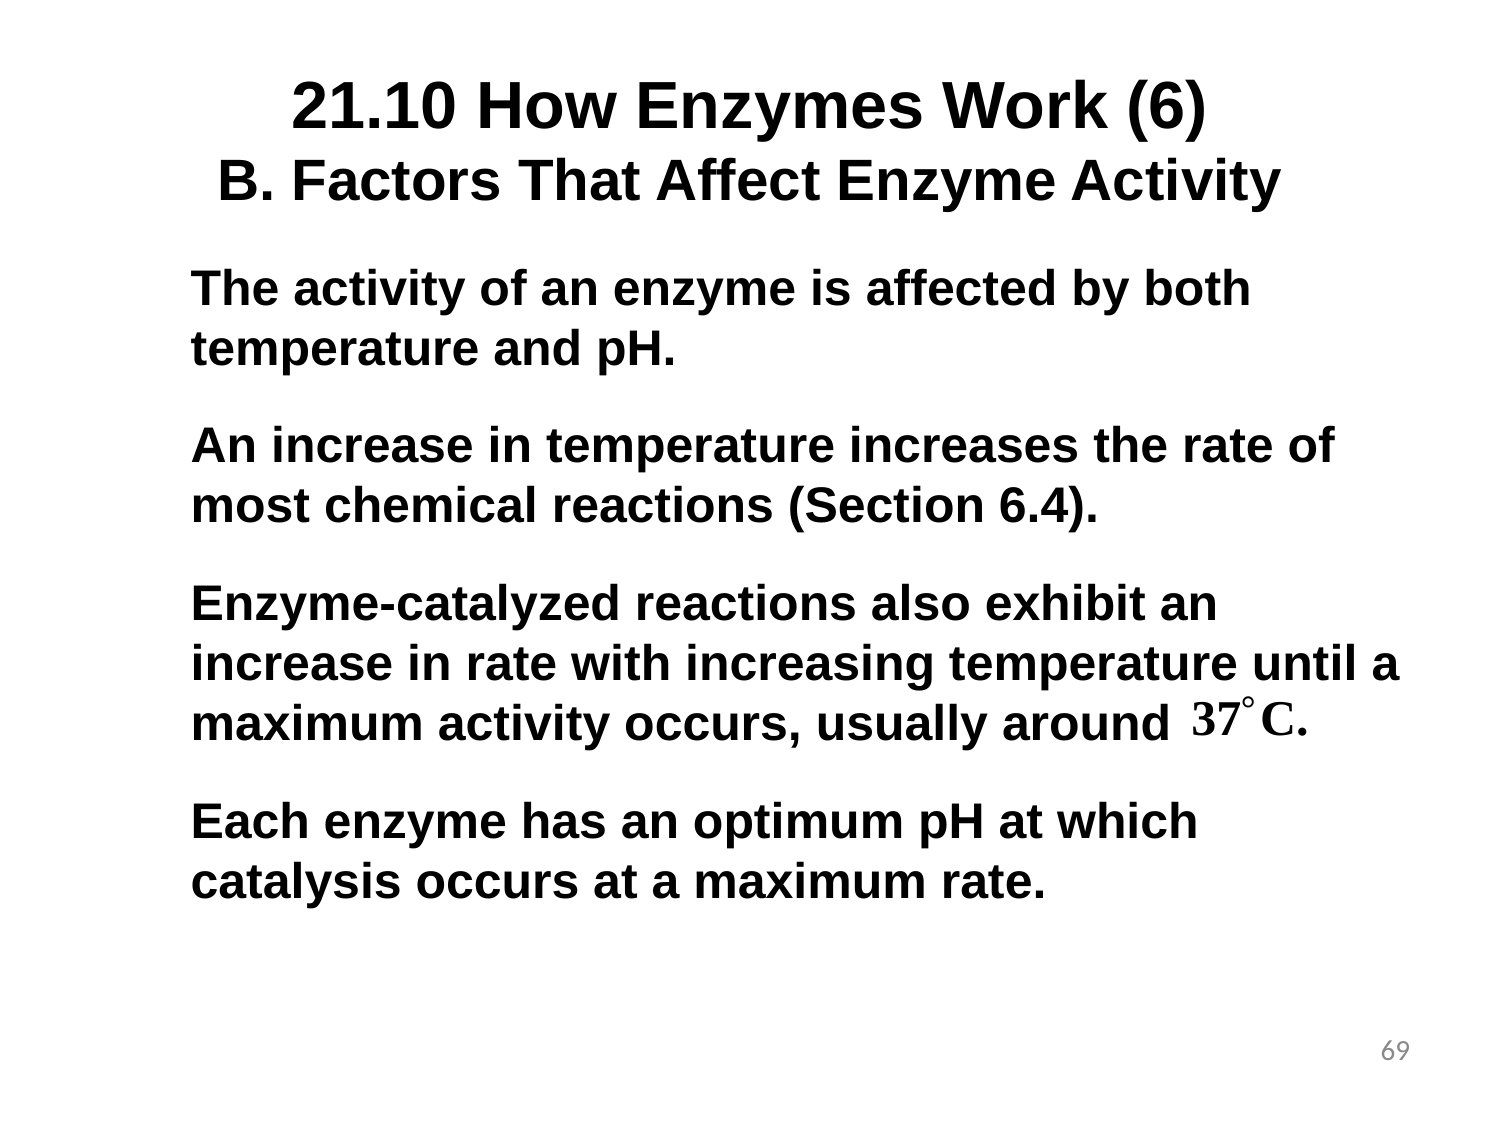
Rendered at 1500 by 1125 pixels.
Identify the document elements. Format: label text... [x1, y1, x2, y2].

list The activity of an enzyme is affected by both temperature and pH. An increase in temperature increases the rate of most chemical reactions (Section 6.4). Enzyme-catalyzed reactions also exhibit an increase in rate with increasing temperature until a maximum activity occurs, usually around [175, 247, 1438, 901]
list Each enzyme has an optimum pH at which catalysis occurs at a maximum rate. [175, 780, 1325, 969]
title 21.10 How Enzymes Work (6) [75, 65, 1425, 134]
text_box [1187, 695, 1312, 742]
list Factors That Affect Enzyme Activity [75, 134, 1425, 226]
